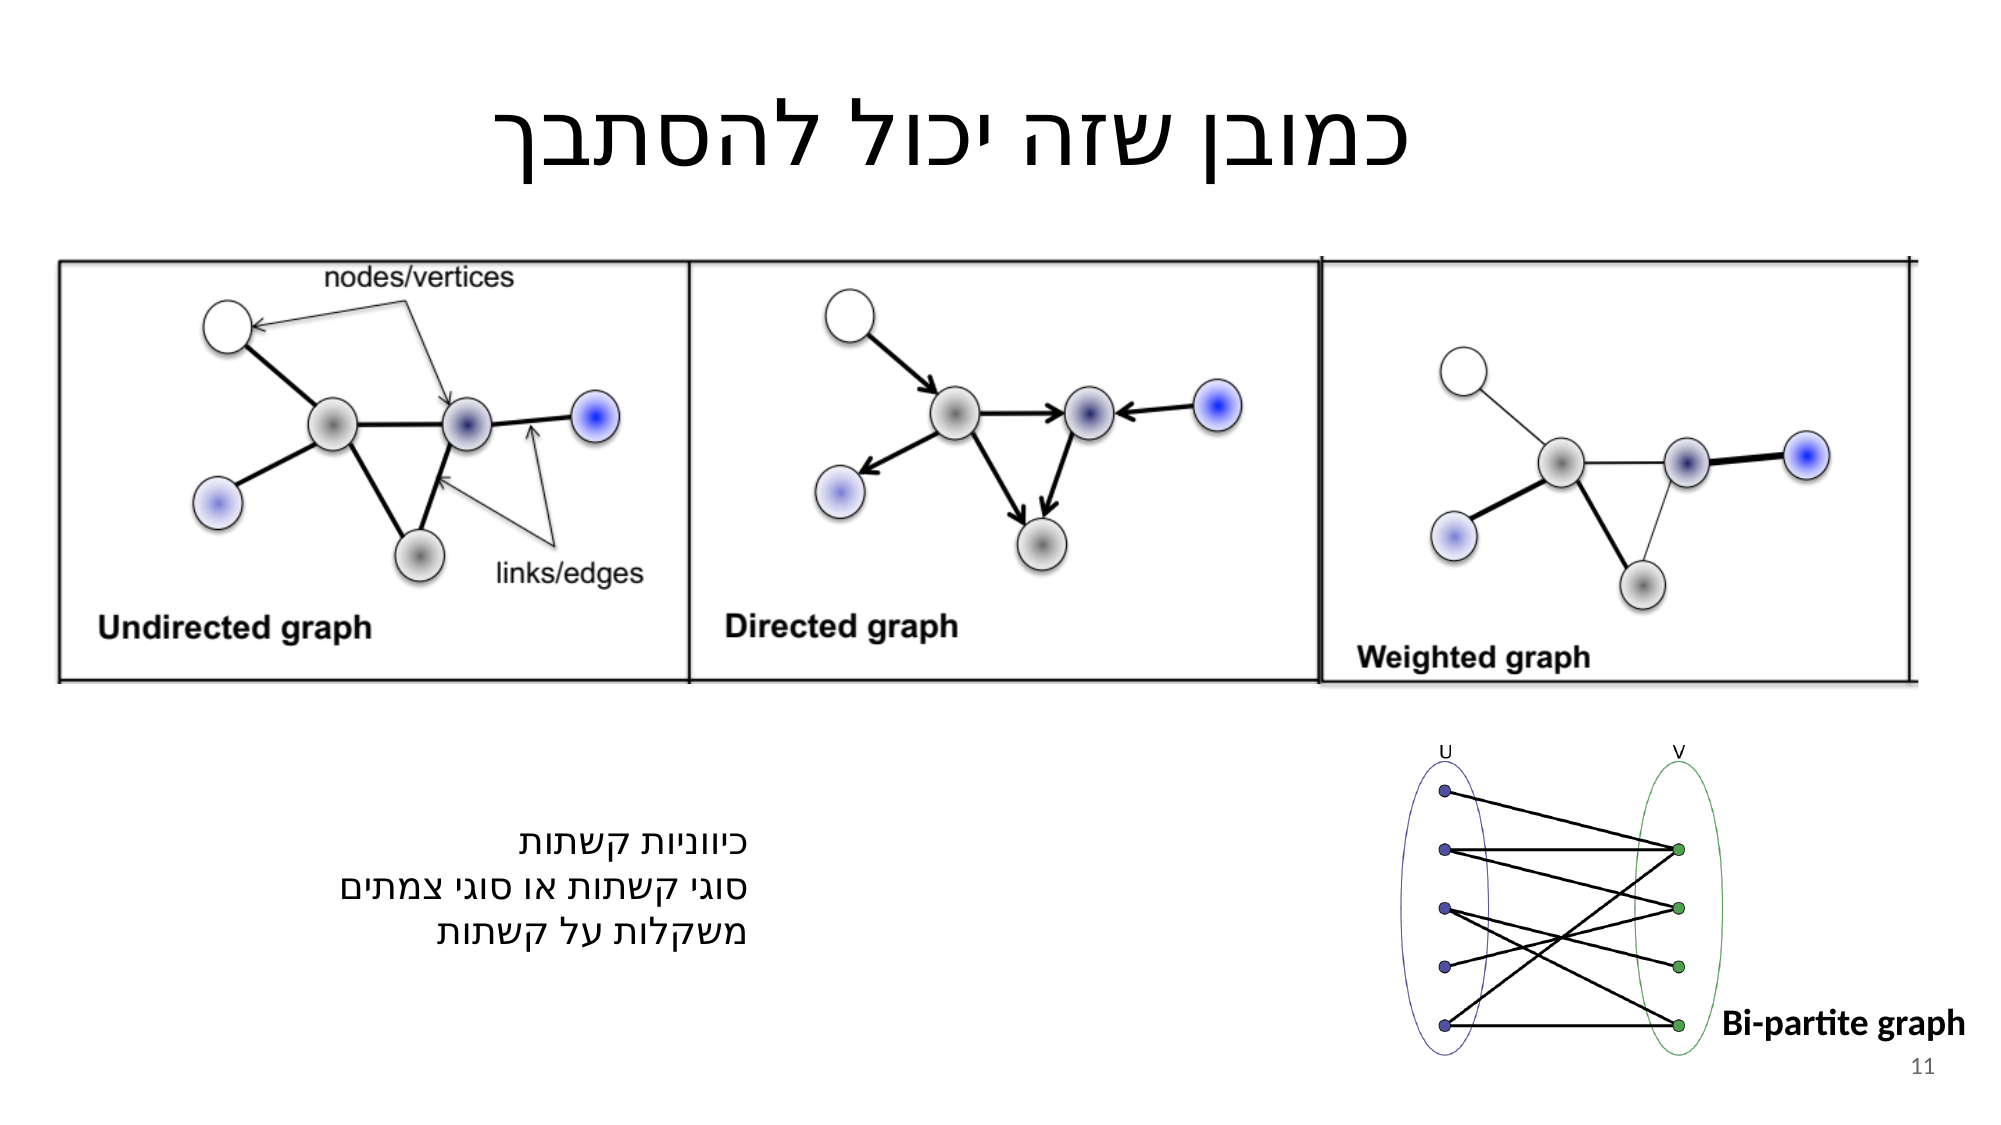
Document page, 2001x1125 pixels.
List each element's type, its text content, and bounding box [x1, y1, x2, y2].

text_box כיווניות קשתות סוגי קשתות או סוגי צמתים משקלות על קשתות [0, 809, 764, 1005]
picture [51, 247, 1919, 692]
picture [1385, 732, 1737, 1084]
text_box Bi-partite graph [1740, 990, 1982, 1051]
title כמובן שזה יכול להסתבך [95, 41, 1810, 216]
